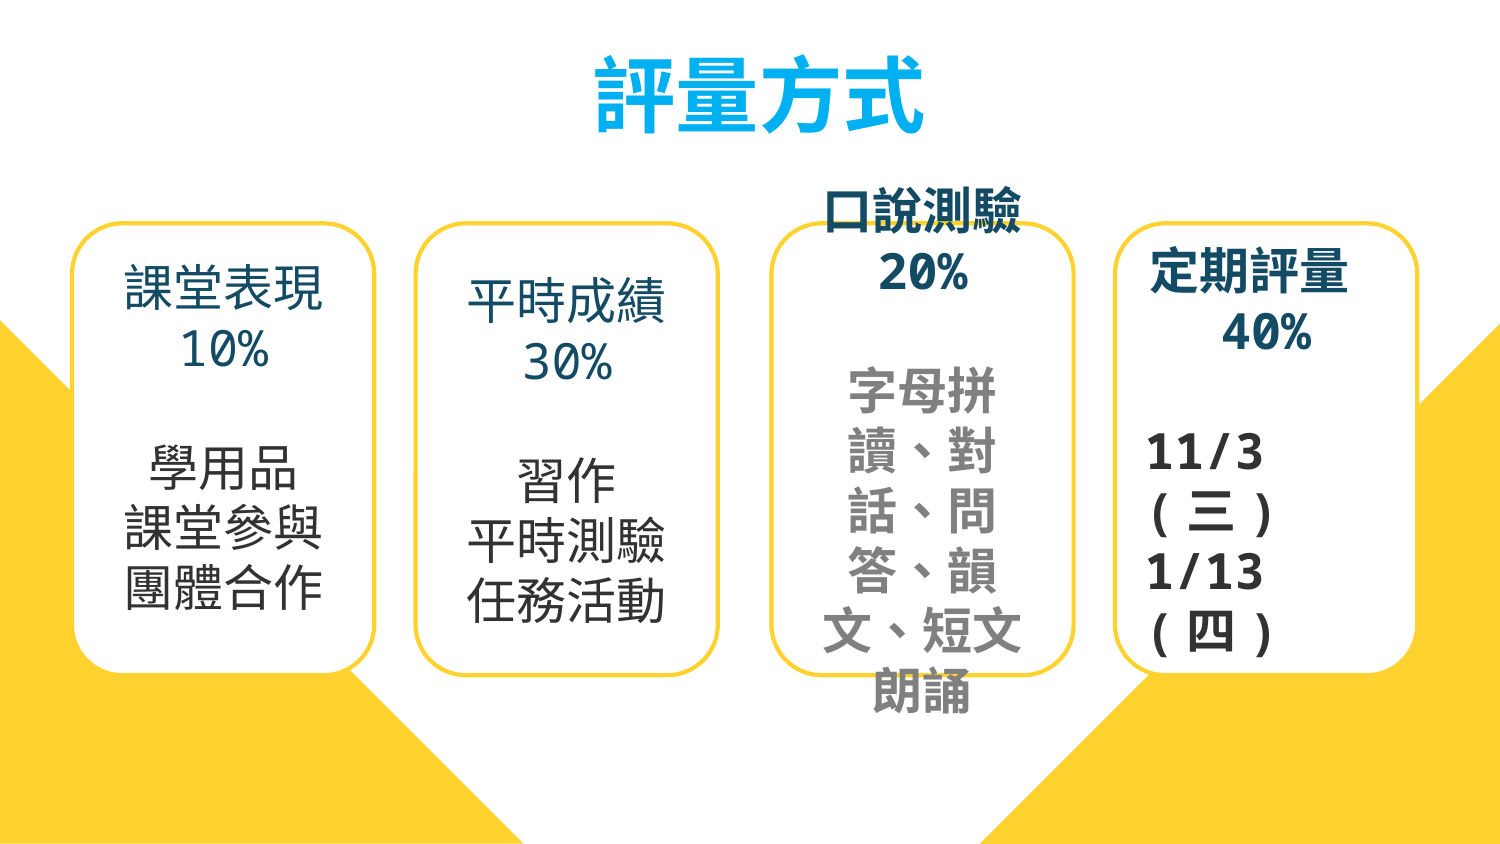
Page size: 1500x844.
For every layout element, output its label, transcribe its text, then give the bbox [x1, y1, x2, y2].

title 評量方式 [463, 51, 1056, 136]
text_box 平時成績 30% 習作 平時測驗 任務活動 [413, 221, 720, 678]
text_box 定期評量 40% 11/3 (三) 1/13 (四) [1112, 221, 1420, 678]
text_box 課堂表現 10% 學用品 課堂參與團體合作 [69, 221, 377, 678]
text_box 口說測驗 20% 字母拼讀、對話、問答、韻文、短文朗誦 [769, 221, 1076, 678]
list [48, 168, 348, 387]
